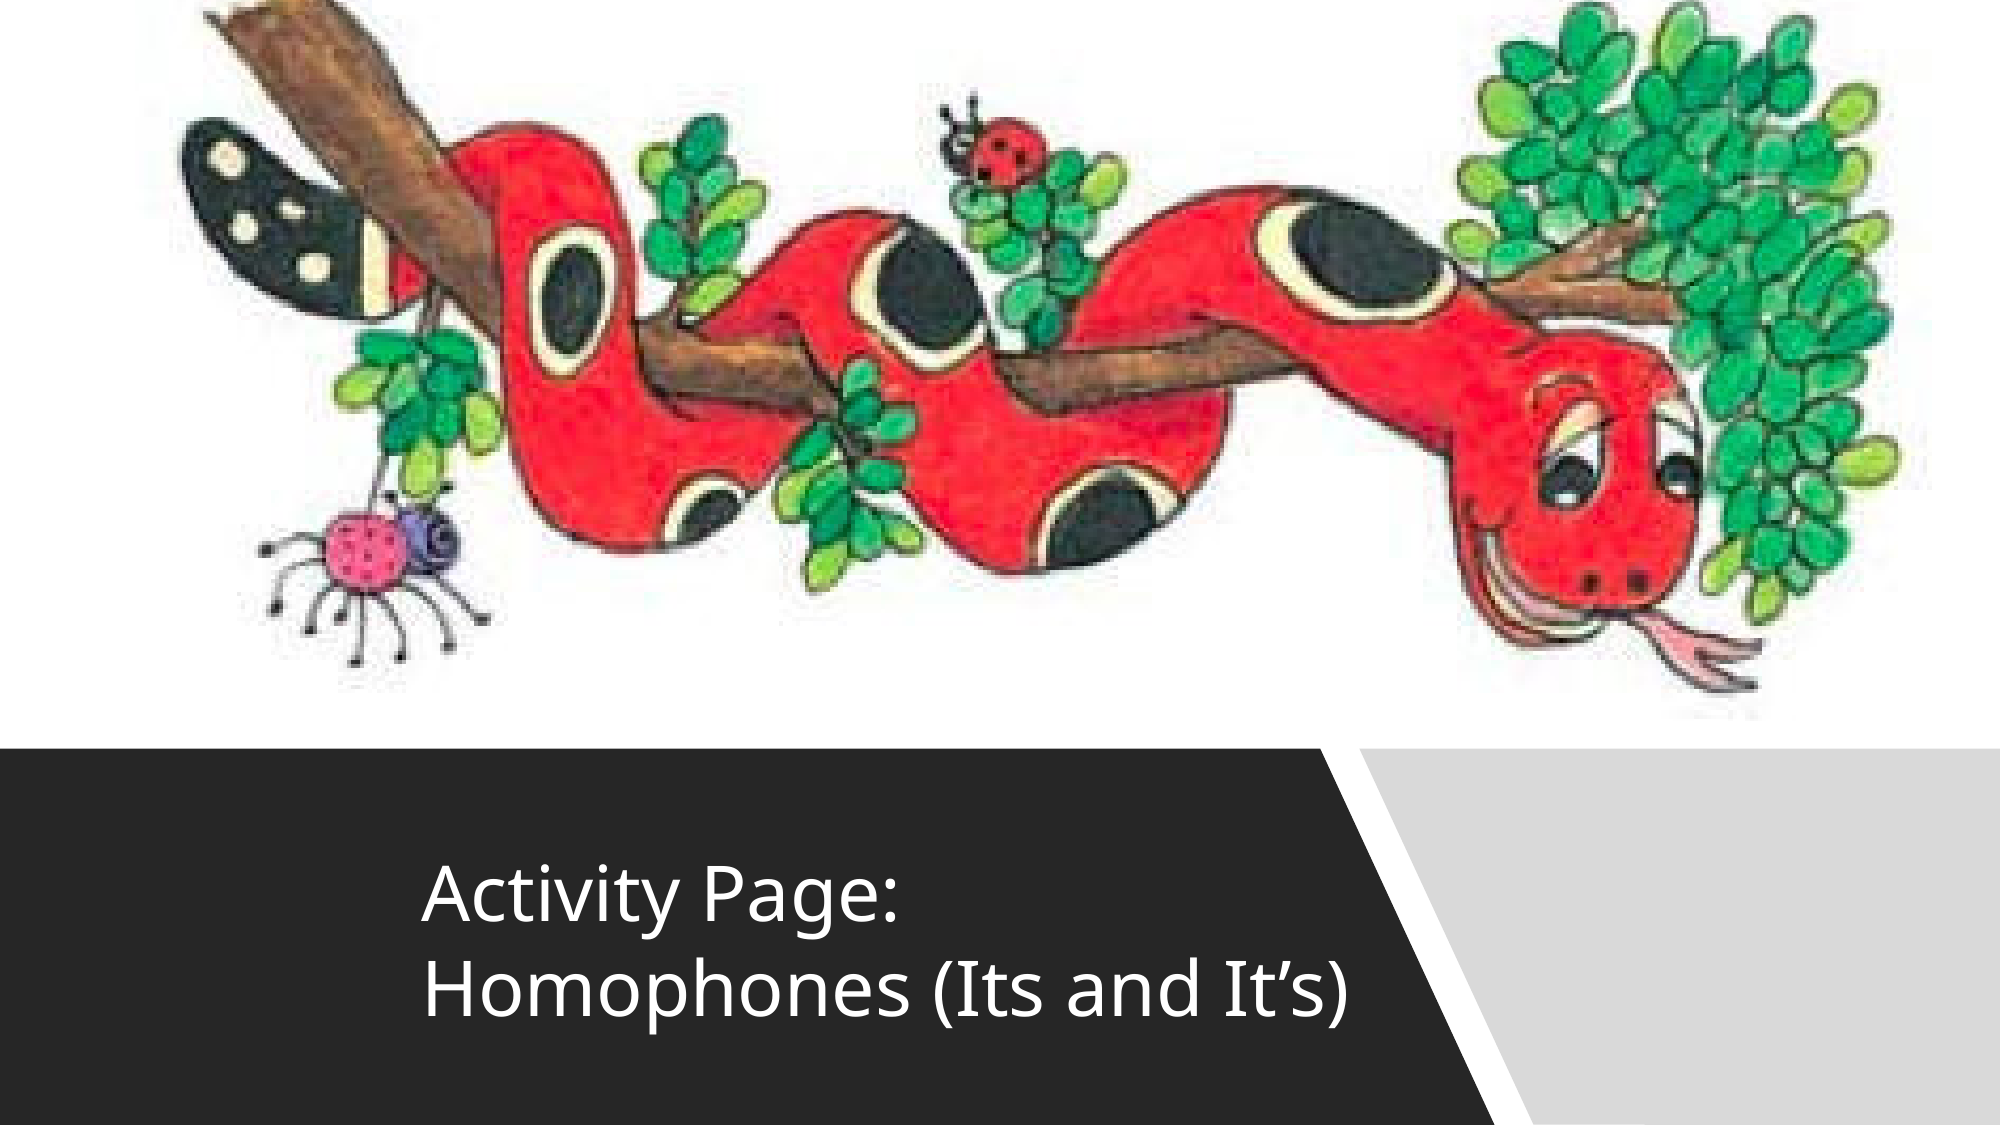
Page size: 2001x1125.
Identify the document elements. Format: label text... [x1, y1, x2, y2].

picture [0, 0, 2000, 721]
text_box [0, 747, 1496, 1125]
text_box [1357, 747, 2000, 1125]
text_box Activity Page: Homophones (Its and It’s) [406, 748, 1399, 1041]
